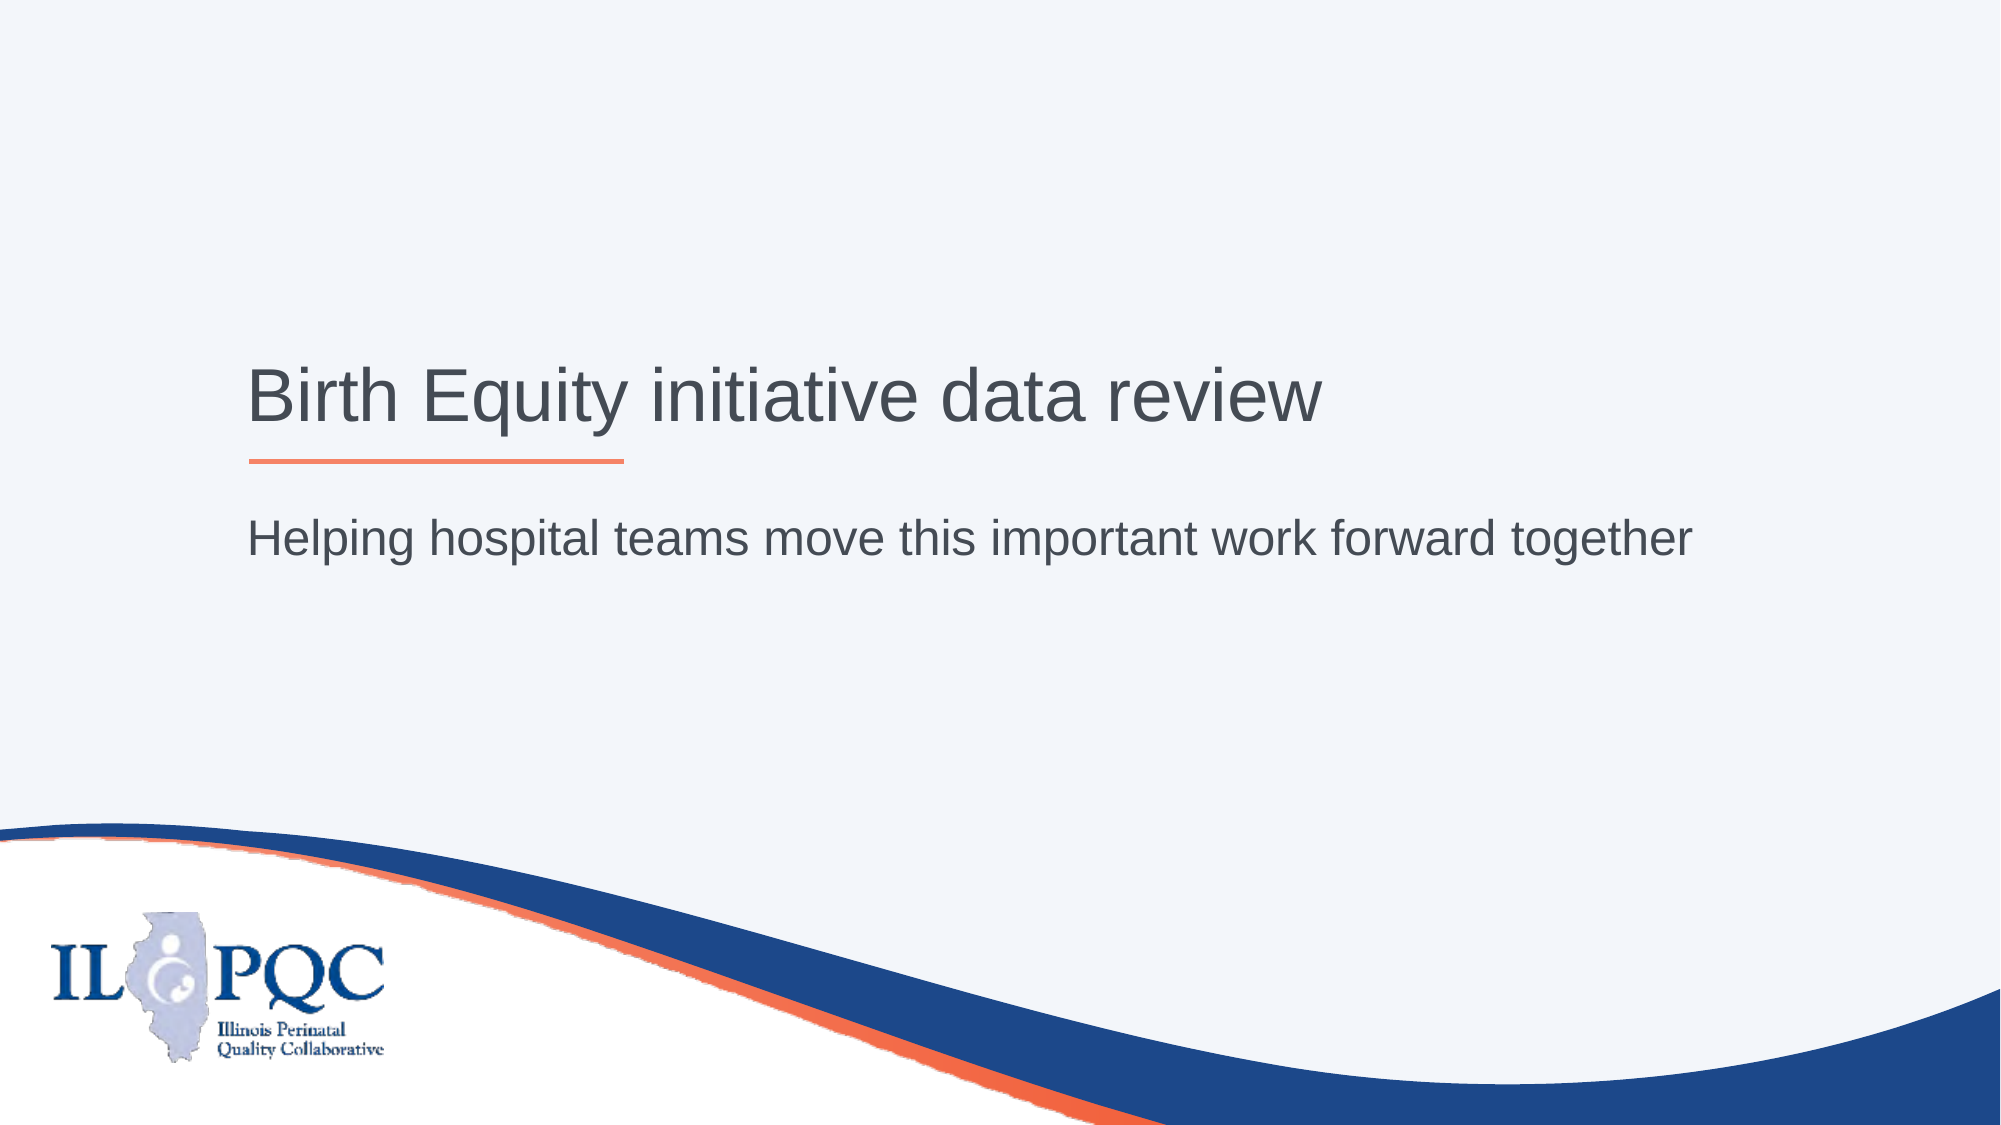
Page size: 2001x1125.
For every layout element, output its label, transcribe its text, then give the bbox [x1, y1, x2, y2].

picture [0, 837, 1163, 1125]
picture [215, 827, 2000, 1084]
text_box Helping hospital teams move this important work forward together [244, 503, 1713, 566]
text_box Birth Equity initiative data review [244, 343, 1421, 437]
